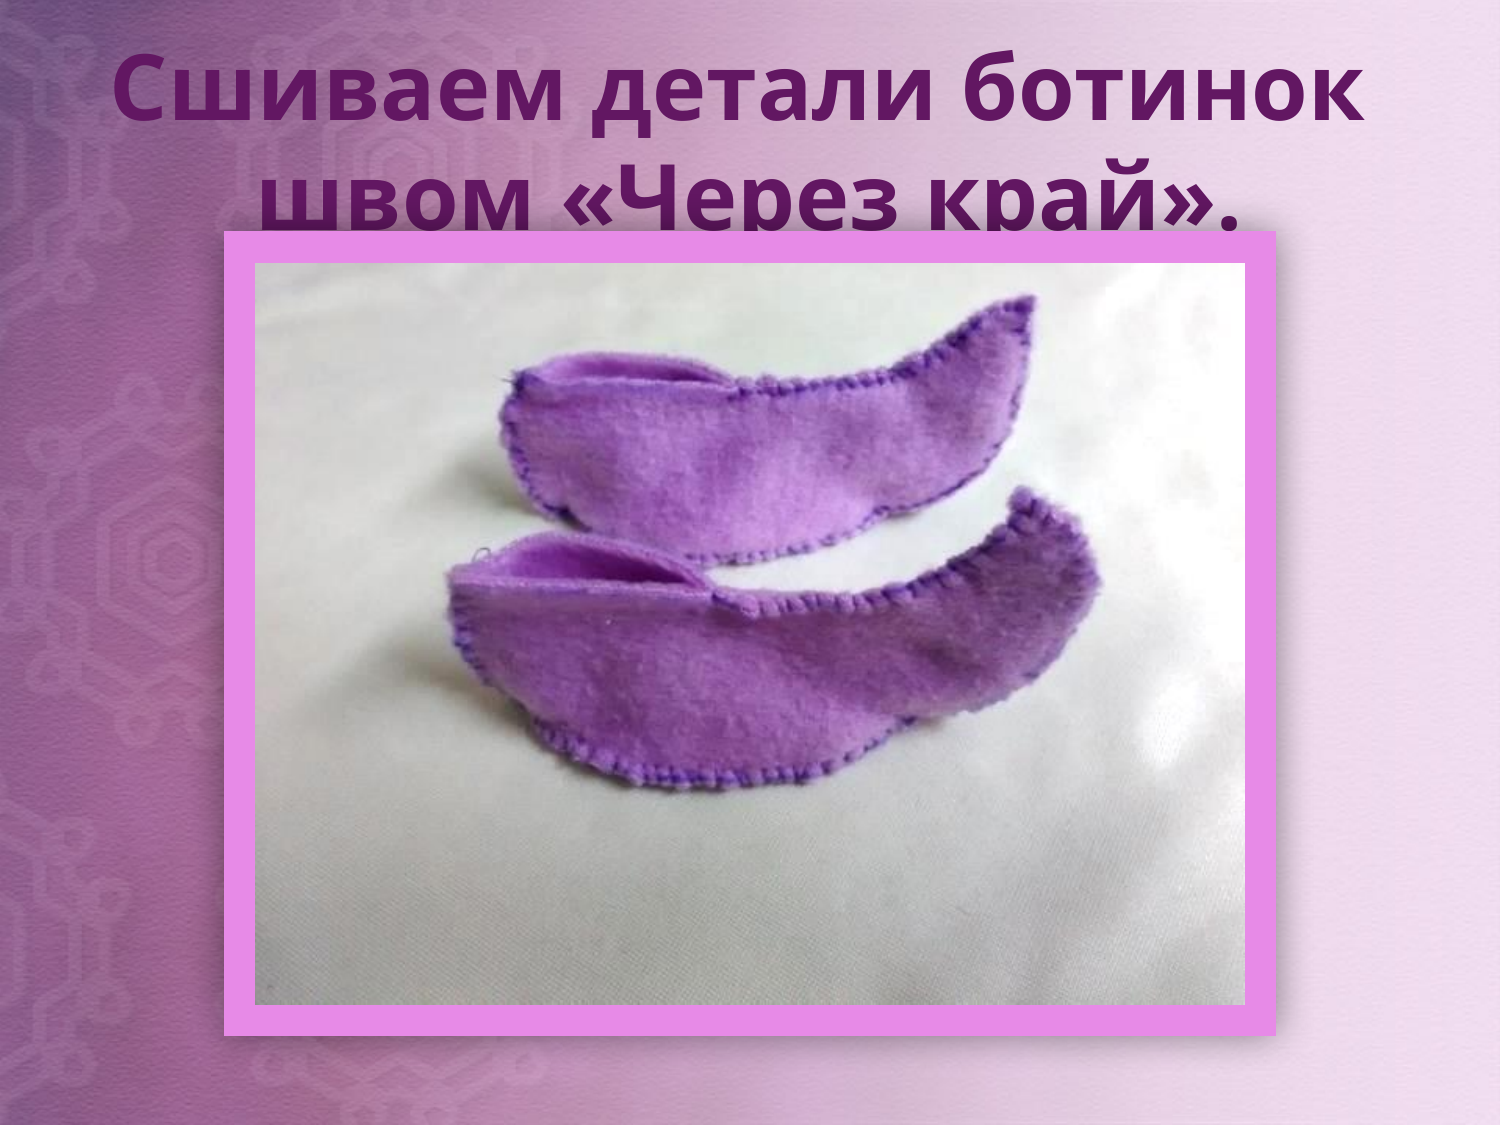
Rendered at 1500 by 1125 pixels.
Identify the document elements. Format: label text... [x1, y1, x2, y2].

title Сшиваем детали ботинок швом «Через край». [75, 45, 1425, 233]
picture [0, 0, 1500, 1125]
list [254, 262, 1246, 1006]
